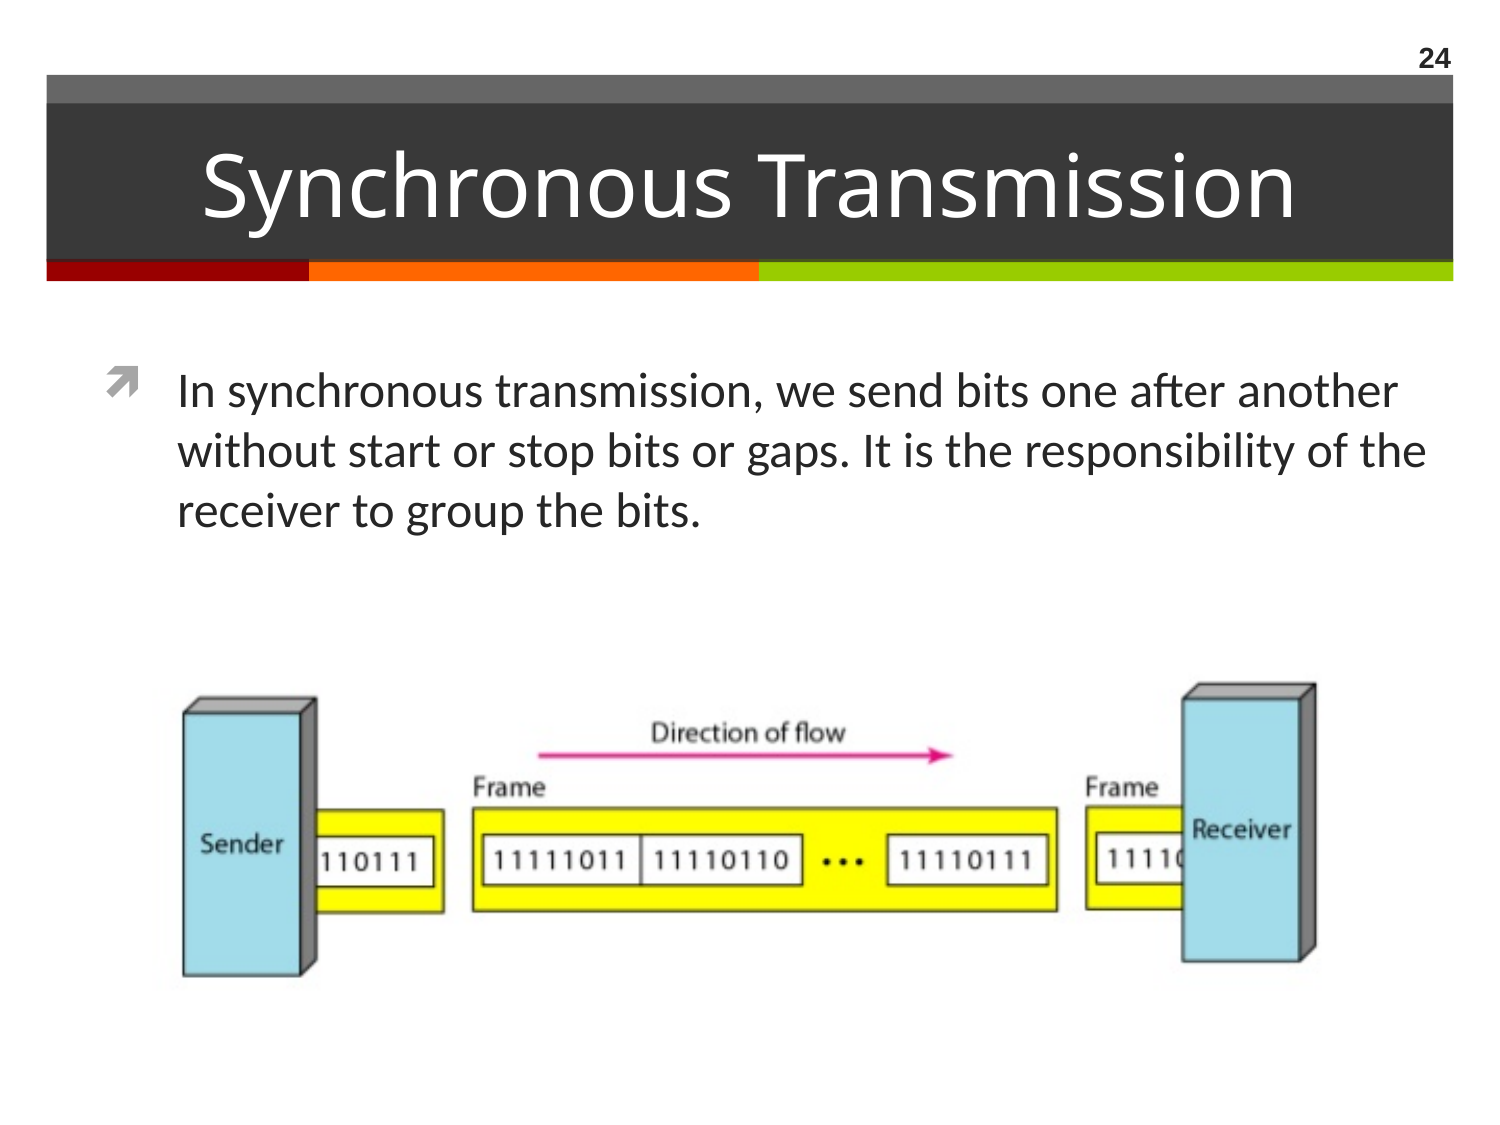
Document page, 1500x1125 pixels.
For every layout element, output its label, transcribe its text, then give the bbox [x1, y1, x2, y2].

slide_number 24 [1362, 27, 1467, 87]
picture [86, 661, 1418, 991]
title Synchronous Transmission [46, 103, 1454, 263]
list In synchronous transmission, we send bits one after another without start or stop bits or gaps. It is the responsibility of the receiver to group the bits. [87, 350, 1454, 1005]
